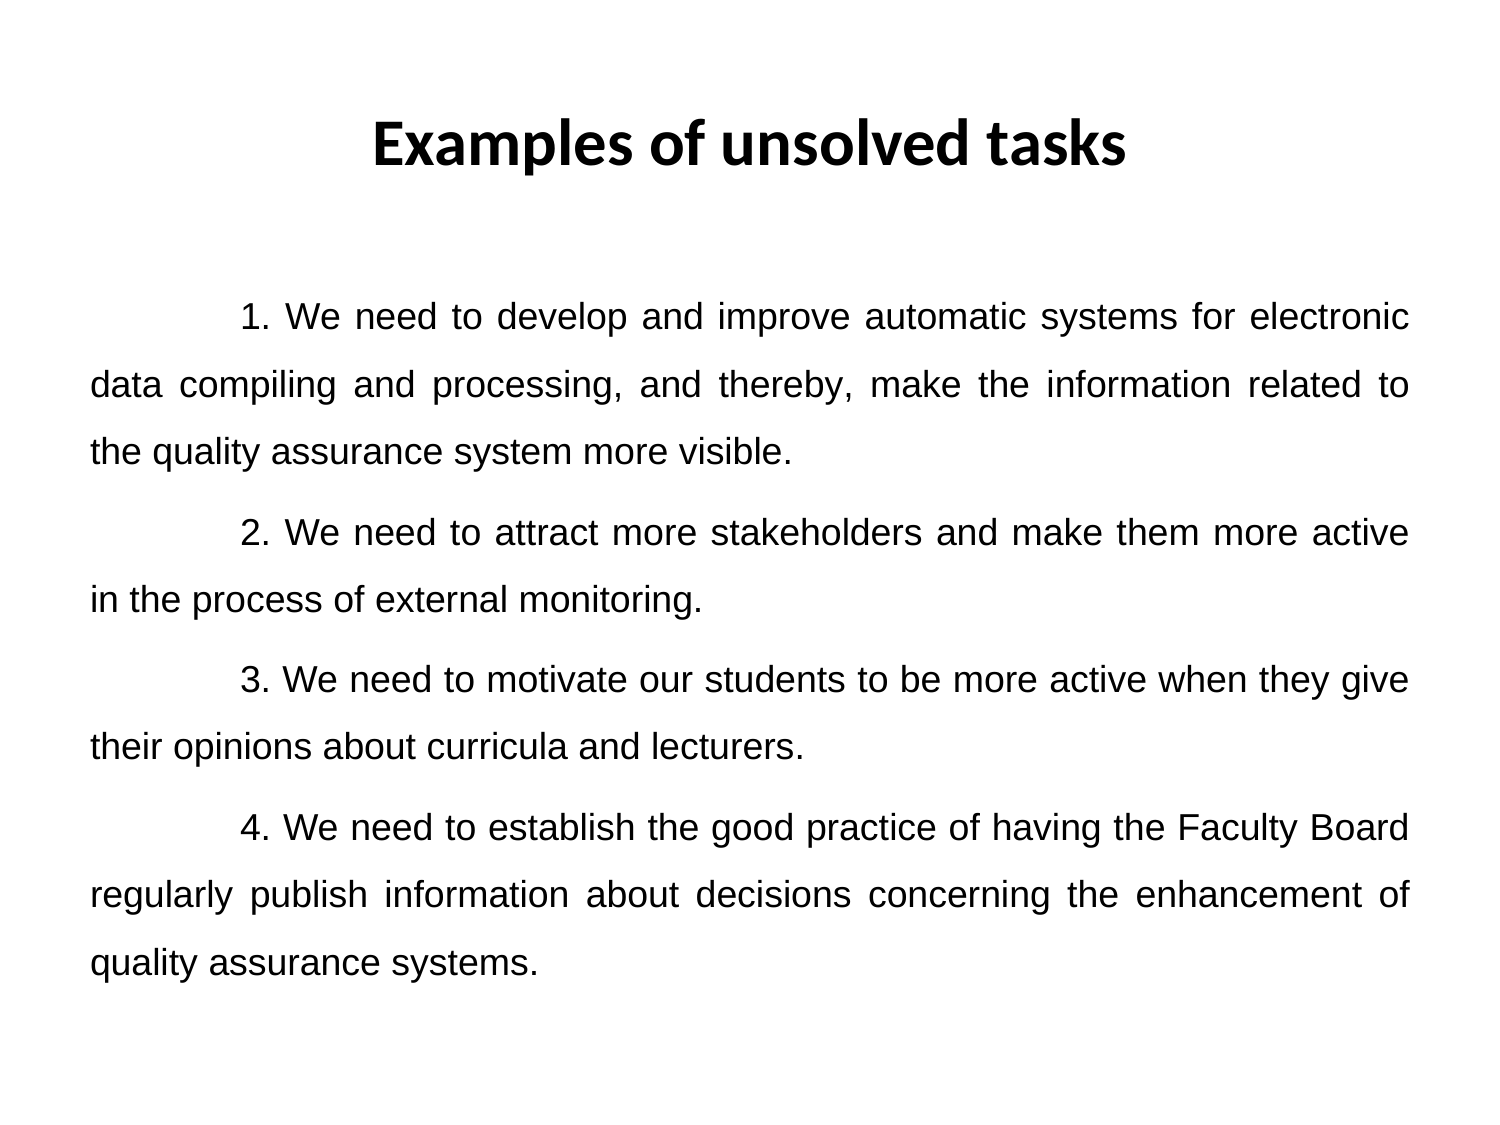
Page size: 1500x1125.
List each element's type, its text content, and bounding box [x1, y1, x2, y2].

list 1. We need to develop and improve automatic systems for electronic data compiling and processing, and thereby, make the information related to the quality assurance system more visible. 2. We need to attract more stakeholders and make them more active in the process of external monitoring. 3. We need to motivate our students to be more active when they give their opinions about curricula and lecturers. 4. We need to establish the good practice of having the Faculty Board regularly publish information about decisions concerning the enhancement of quality assurance systems. [75, 262, 1425, 1005]
title Examples of unsolved tasks [75, 45, 1425, 233]
